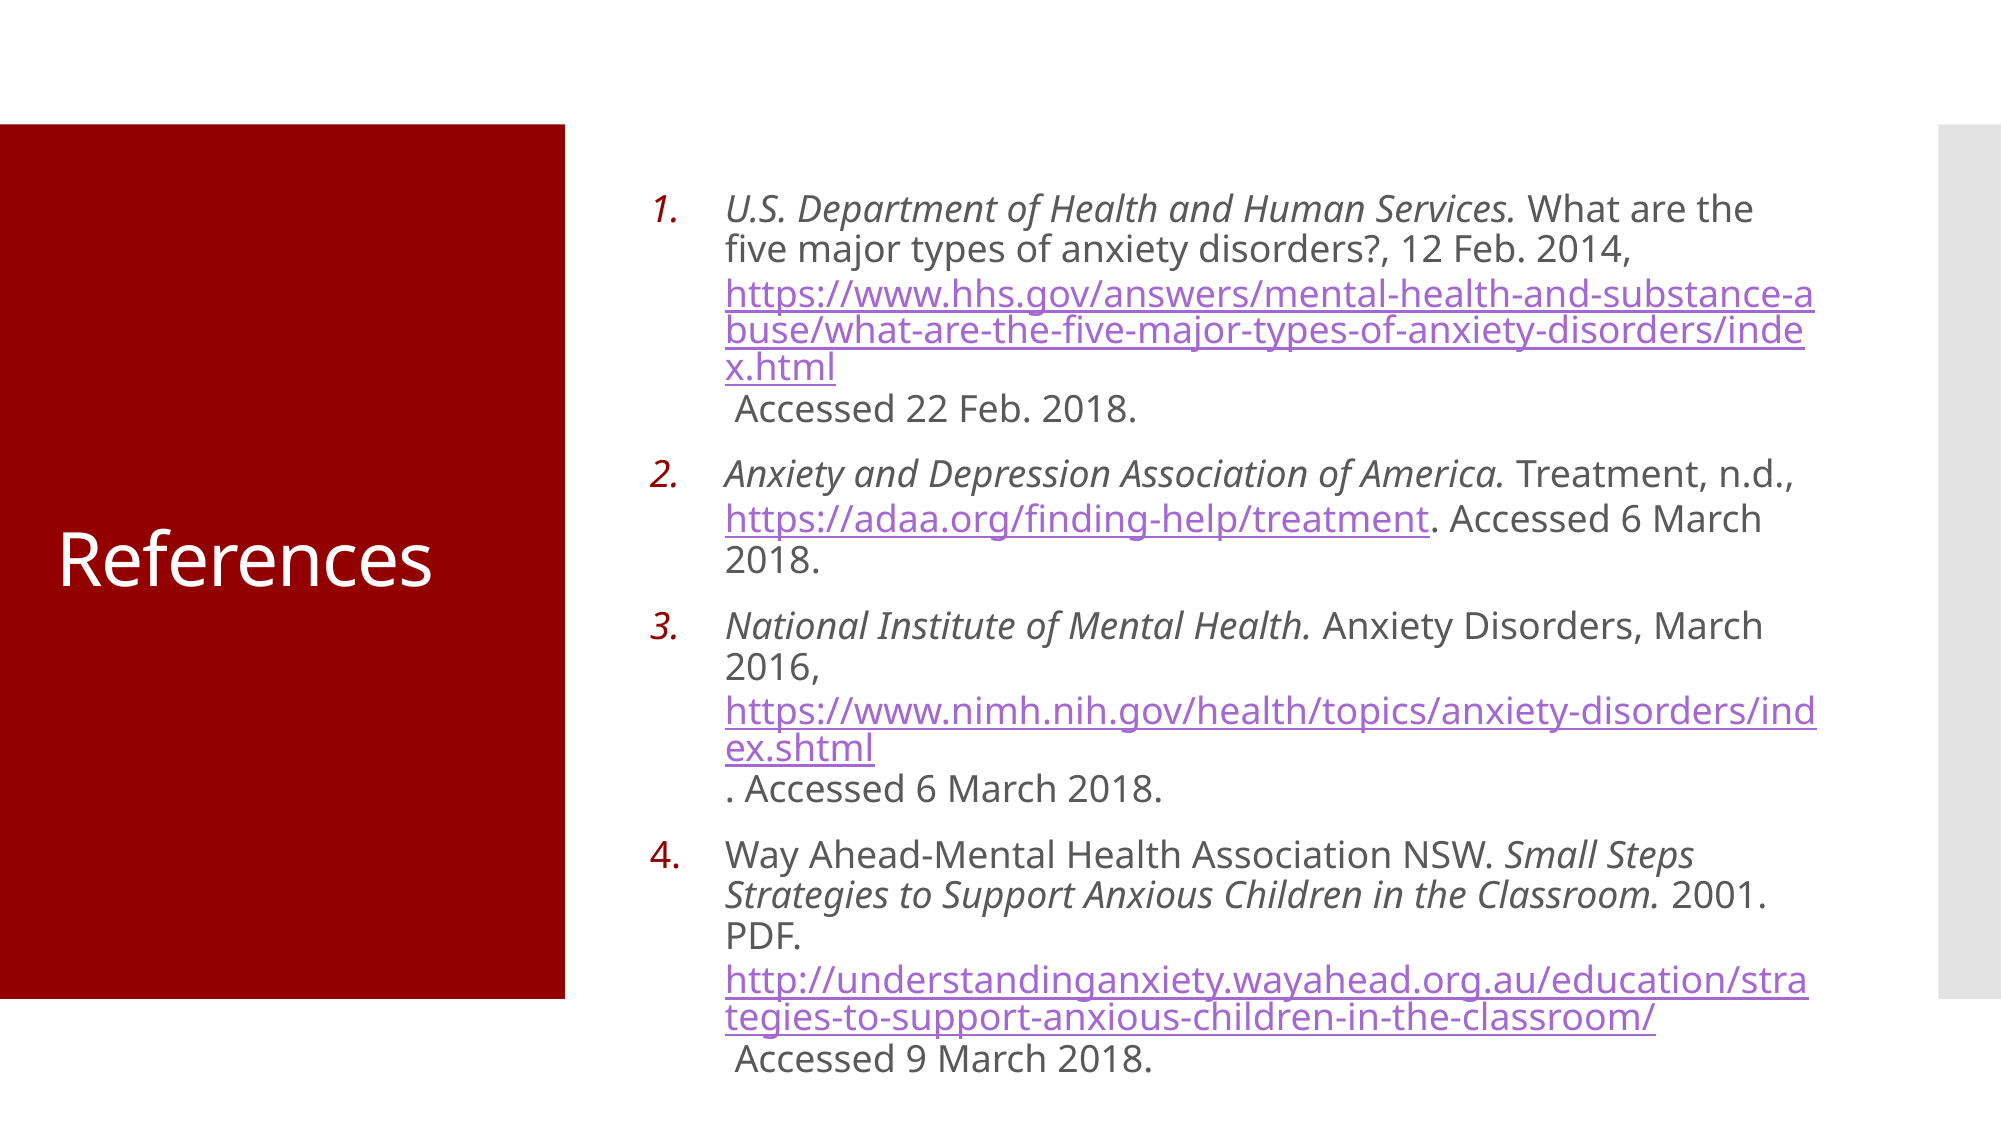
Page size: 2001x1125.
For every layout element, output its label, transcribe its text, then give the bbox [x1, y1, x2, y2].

list U.S. Department of Health and Human Services. What are the five major types of anxiety disorders?, 12 Feb. 2014, https://www.hhs.gov/answers/mental-health-and-substance-abuse/what-are-the-five-major-types-of-anxiety-disorders/index.html Accessed 22 Feb. 2018. Anxiety and Depression Association of America. Treatment, n.d., https://adaa.org/finding-help/treatment. Accessed 6 March 2018. National Institute of Mental Health. Anxiety Disorders, March 2016, https://www.nimh.nih.gov/health/topics/anxiety-disorders/index.shtml. Accessed 6 March 2018. Way Ahead-Mental Health Association NSW. Small Steps Strategies to Support Anxious Children in the Classroom. 2001. PDF. http://understandinganxiety.wayahead.org.au/education/strategies-to-support-anxious-children-in-the-classroom/ Accessed 9 March 2018. [634, 141, 1835, 982]
title References [41, 184, 525, 940]
